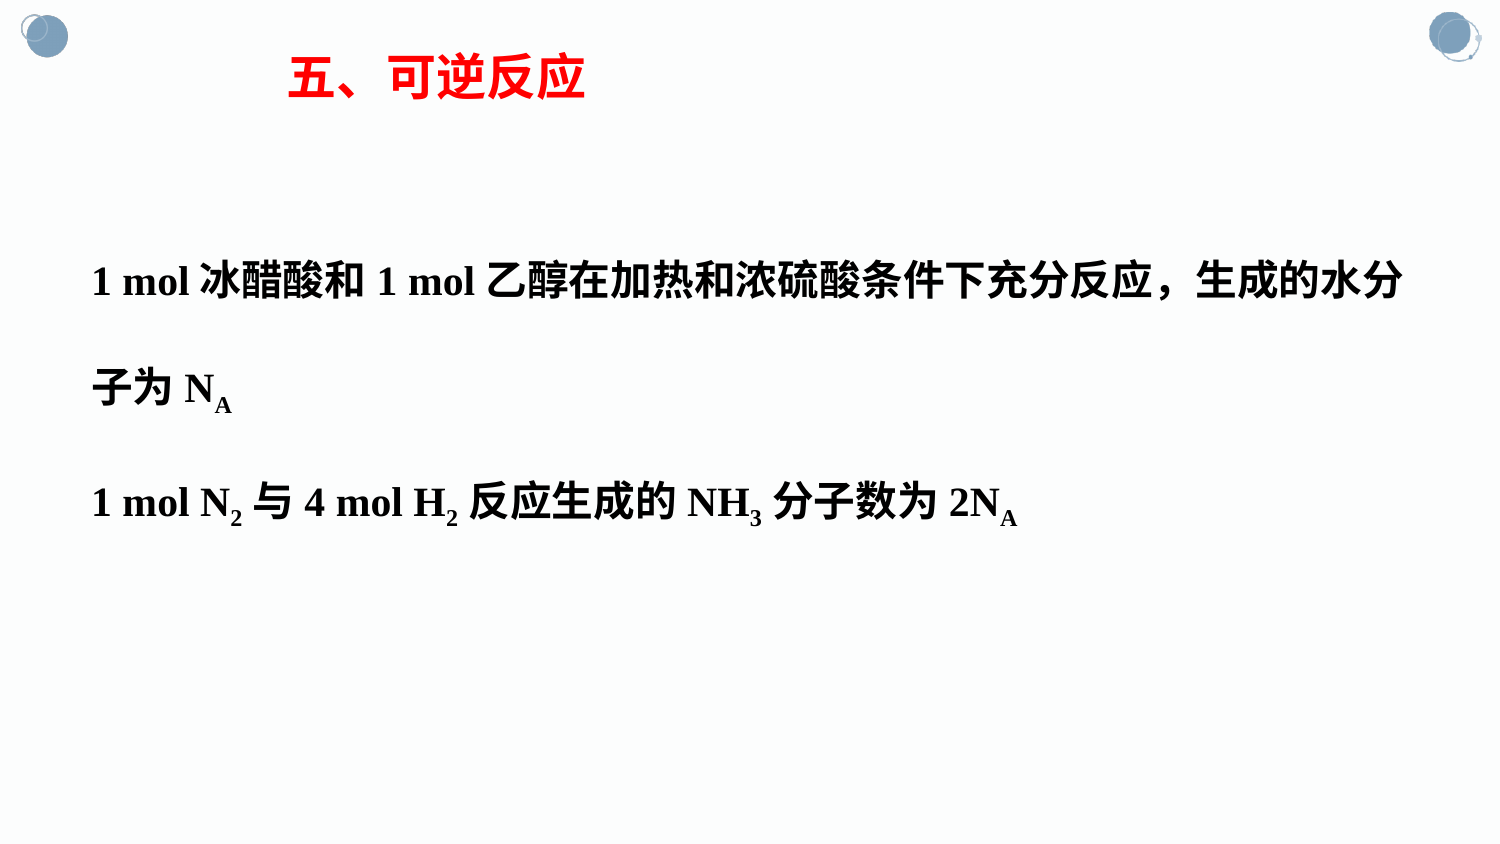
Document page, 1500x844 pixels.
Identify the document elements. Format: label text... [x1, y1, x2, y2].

text_box 1 mol冰醋酸和1 mol乙醇在加热和浓硫酸条件下充分反应，生成的水分子为NA 1 mol N2与4 mol H2反应生成的NH3分子数为2NA [76, 196, 1455, 703]
picture [1411, 0, 1500, 73]
picture [0, 0, 89, 73]
text_box 五、可逆反应 [271, 37, 1061, 113]
